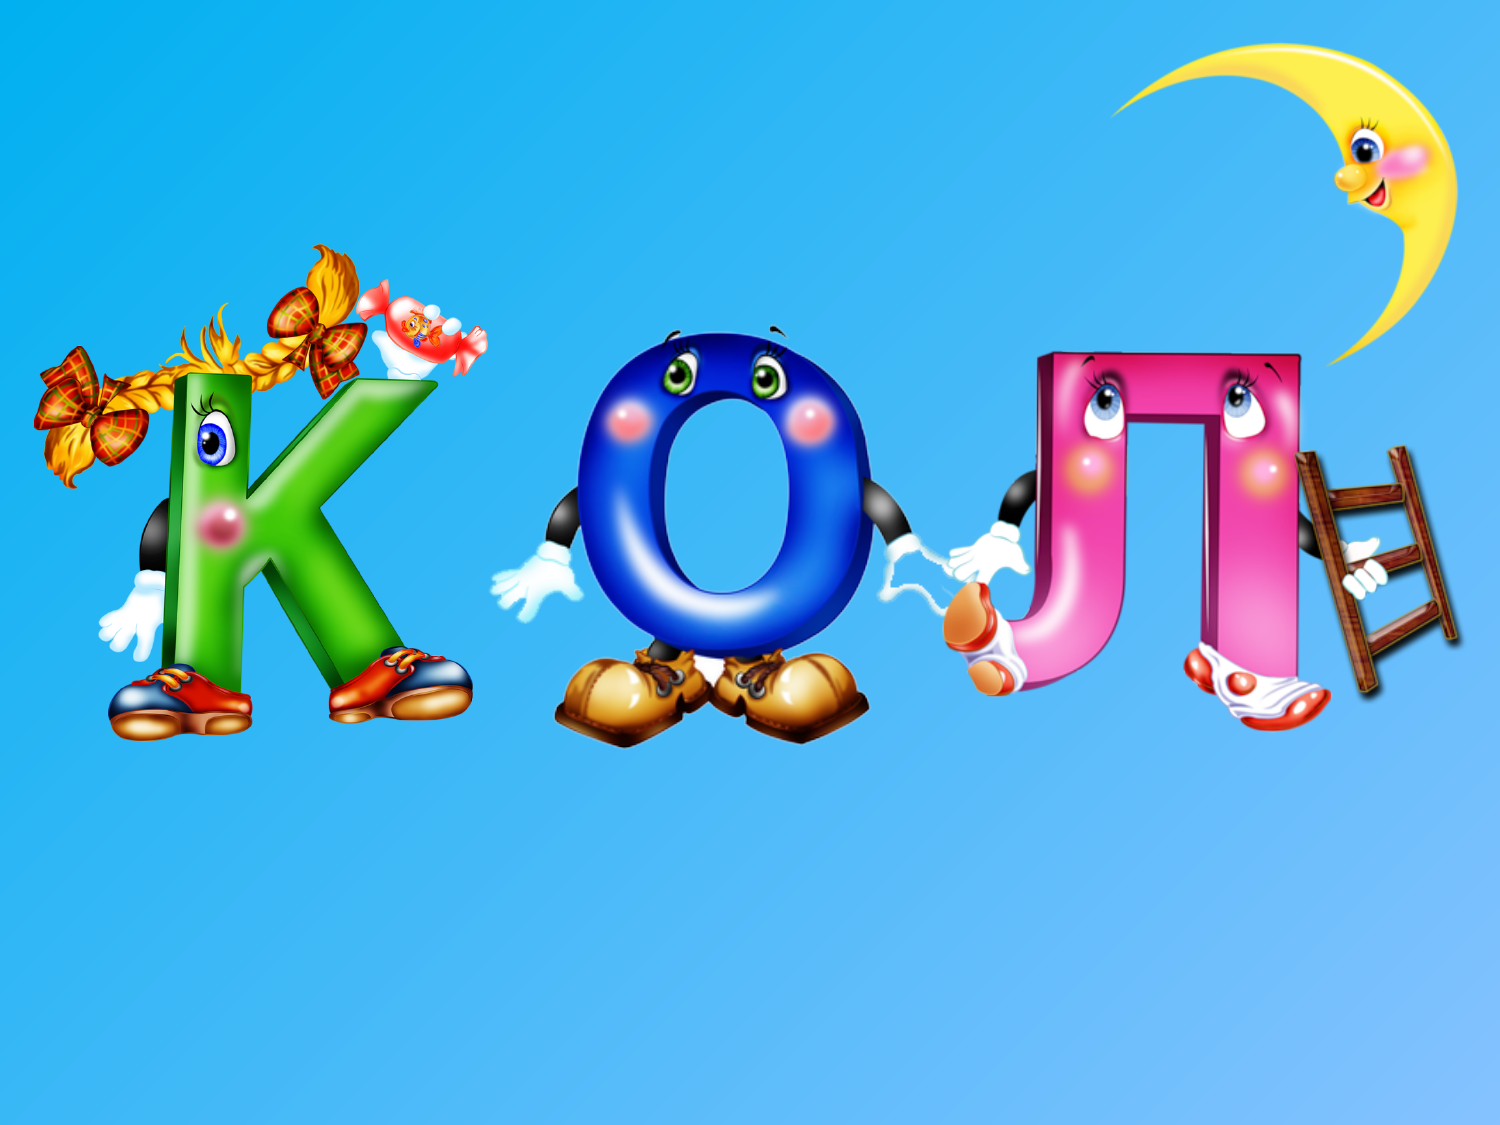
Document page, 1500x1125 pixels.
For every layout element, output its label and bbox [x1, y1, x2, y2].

picture [0, 34, 1467, 762]
